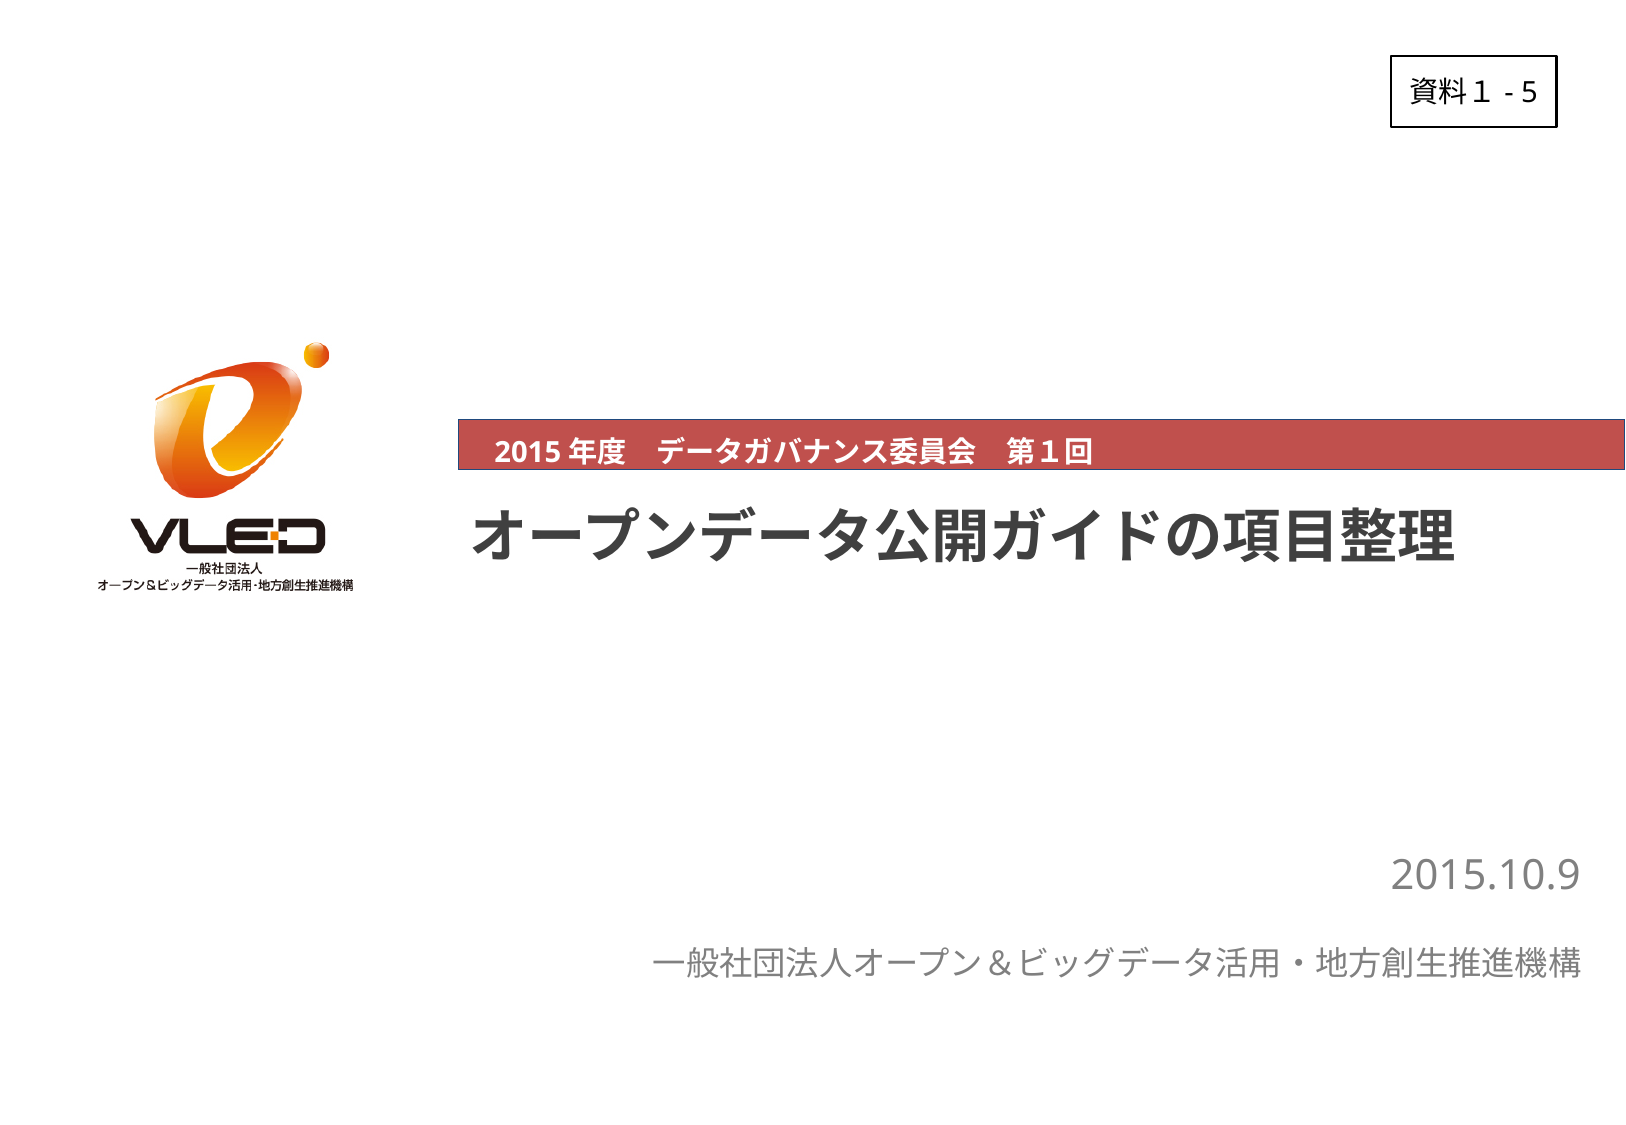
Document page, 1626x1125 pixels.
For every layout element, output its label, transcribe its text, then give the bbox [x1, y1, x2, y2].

list 2015年度 データガバナンス委員会 第１回 [457, 419, 1625, 483]
text_box 資料１- 5 [1391, 55, 1557, 127]
title オープンデータ公開ガイドの項目整理 [457, 491, 1593, 575]
subtitle 2015.10.9 [457, 841, 1593, 905]
picture [4, 322, 440, 643]
